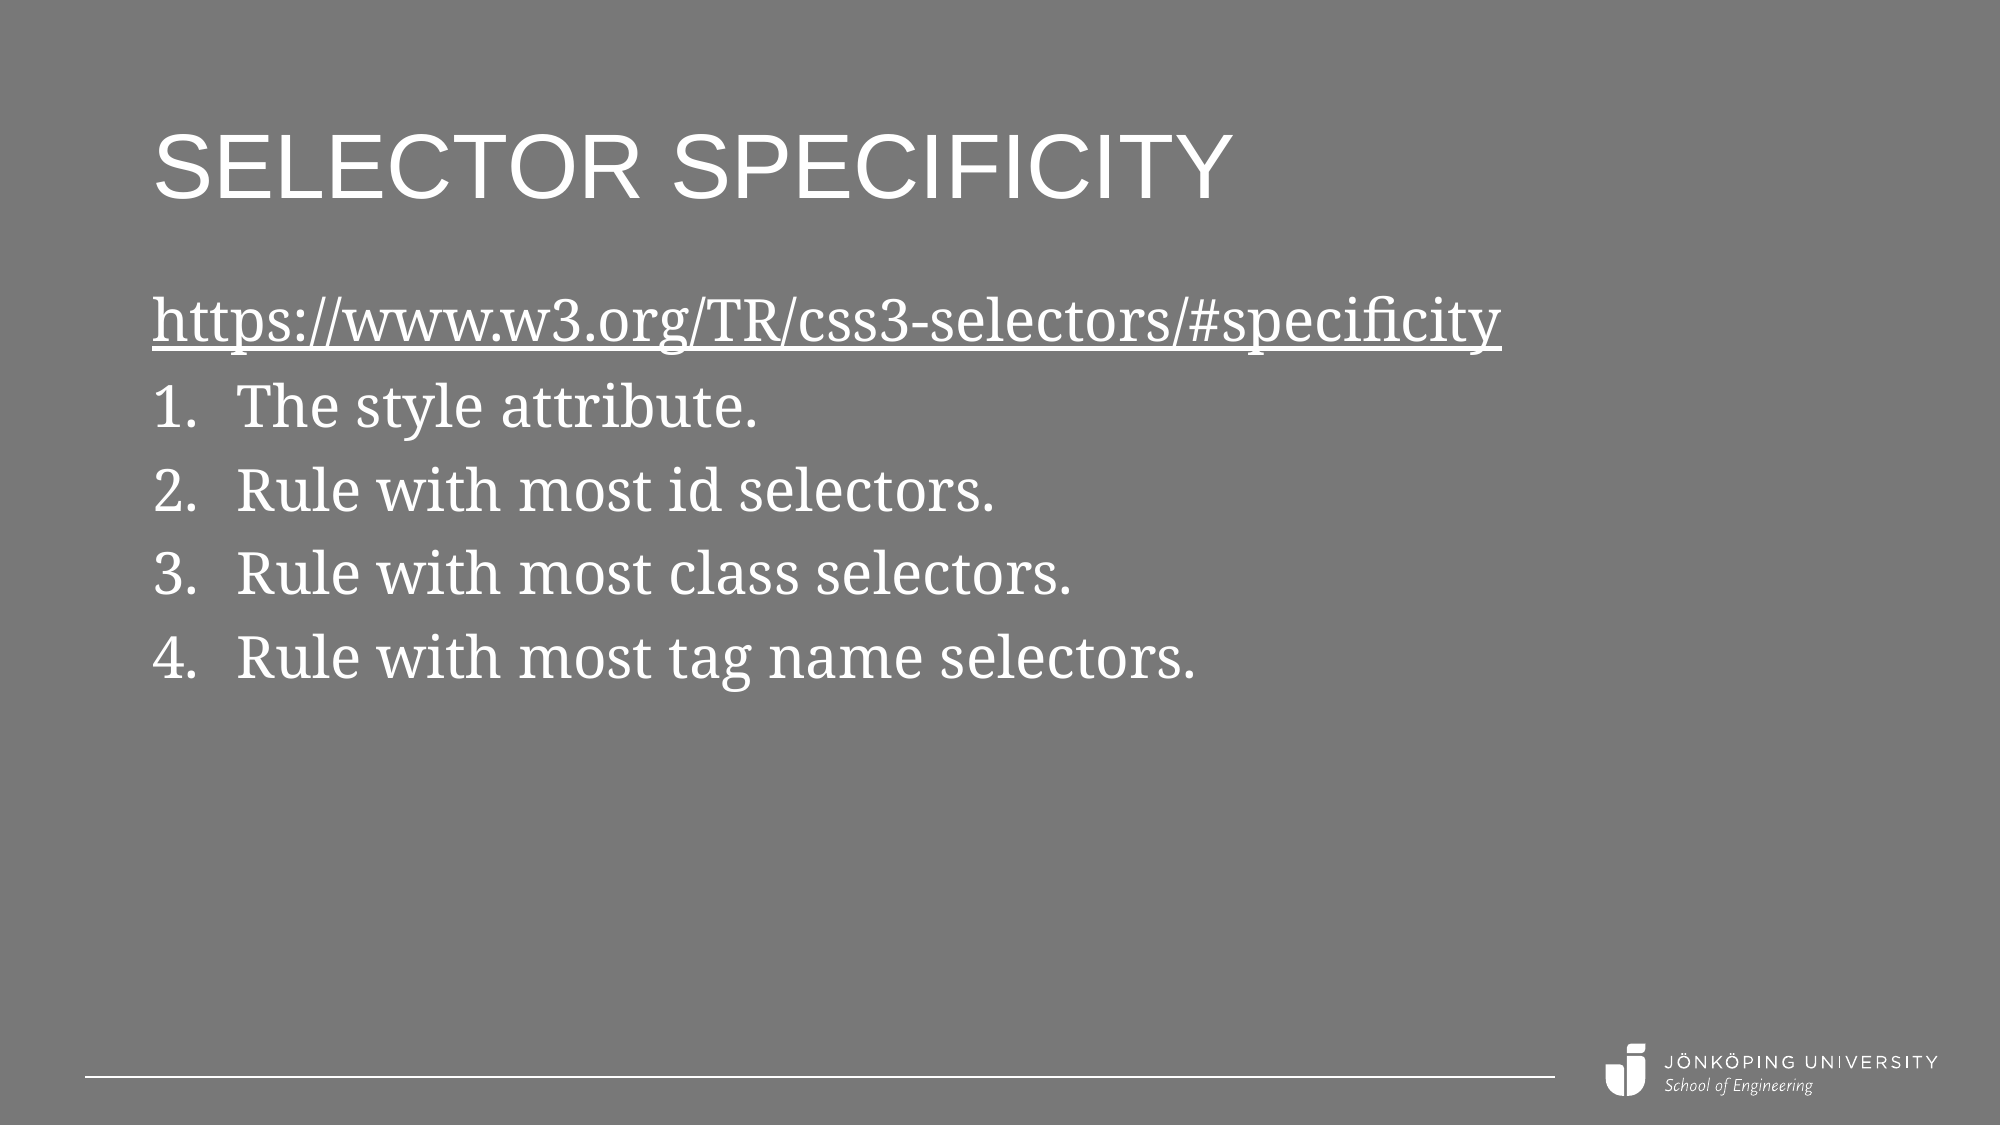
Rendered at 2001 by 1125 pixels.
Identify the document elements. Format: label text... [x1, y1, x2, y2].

title Selector specificity [137, 59, 1863, 277]
text_box https://www.w3.org/TR/css3-selectors/#specificity The style attribute. Rule with most id selectors. Rule with most class selectors. Rule with most tag name selectors. [137, 277, 1863, 699]
